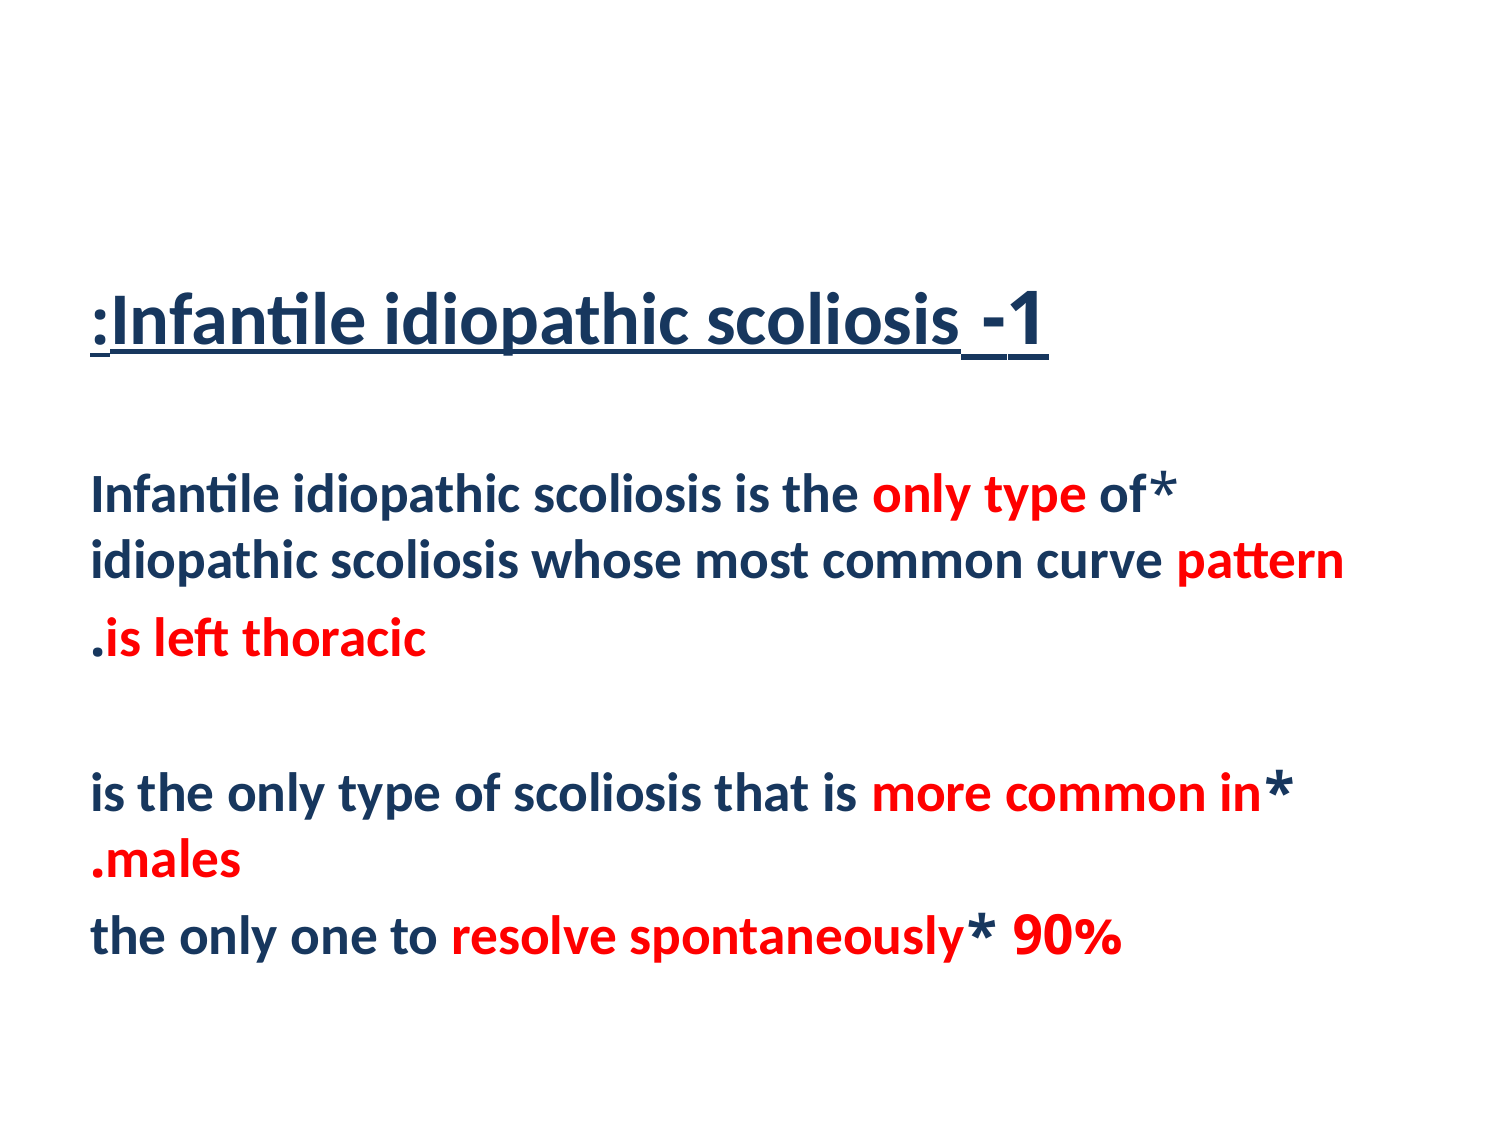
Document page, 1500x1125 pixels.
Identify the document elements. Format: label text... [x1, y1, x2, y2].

list 1- Infantile idiopathic scoliosis: *Infantile idiopathic scoliosis is the only type of idiopathic scoliosis whose most common curve pattern is left thoracic. *is the only type of scoliosis that is more common in males. 90% *the only one to resolve spontaneously [75, 262, 1425, 1005]
